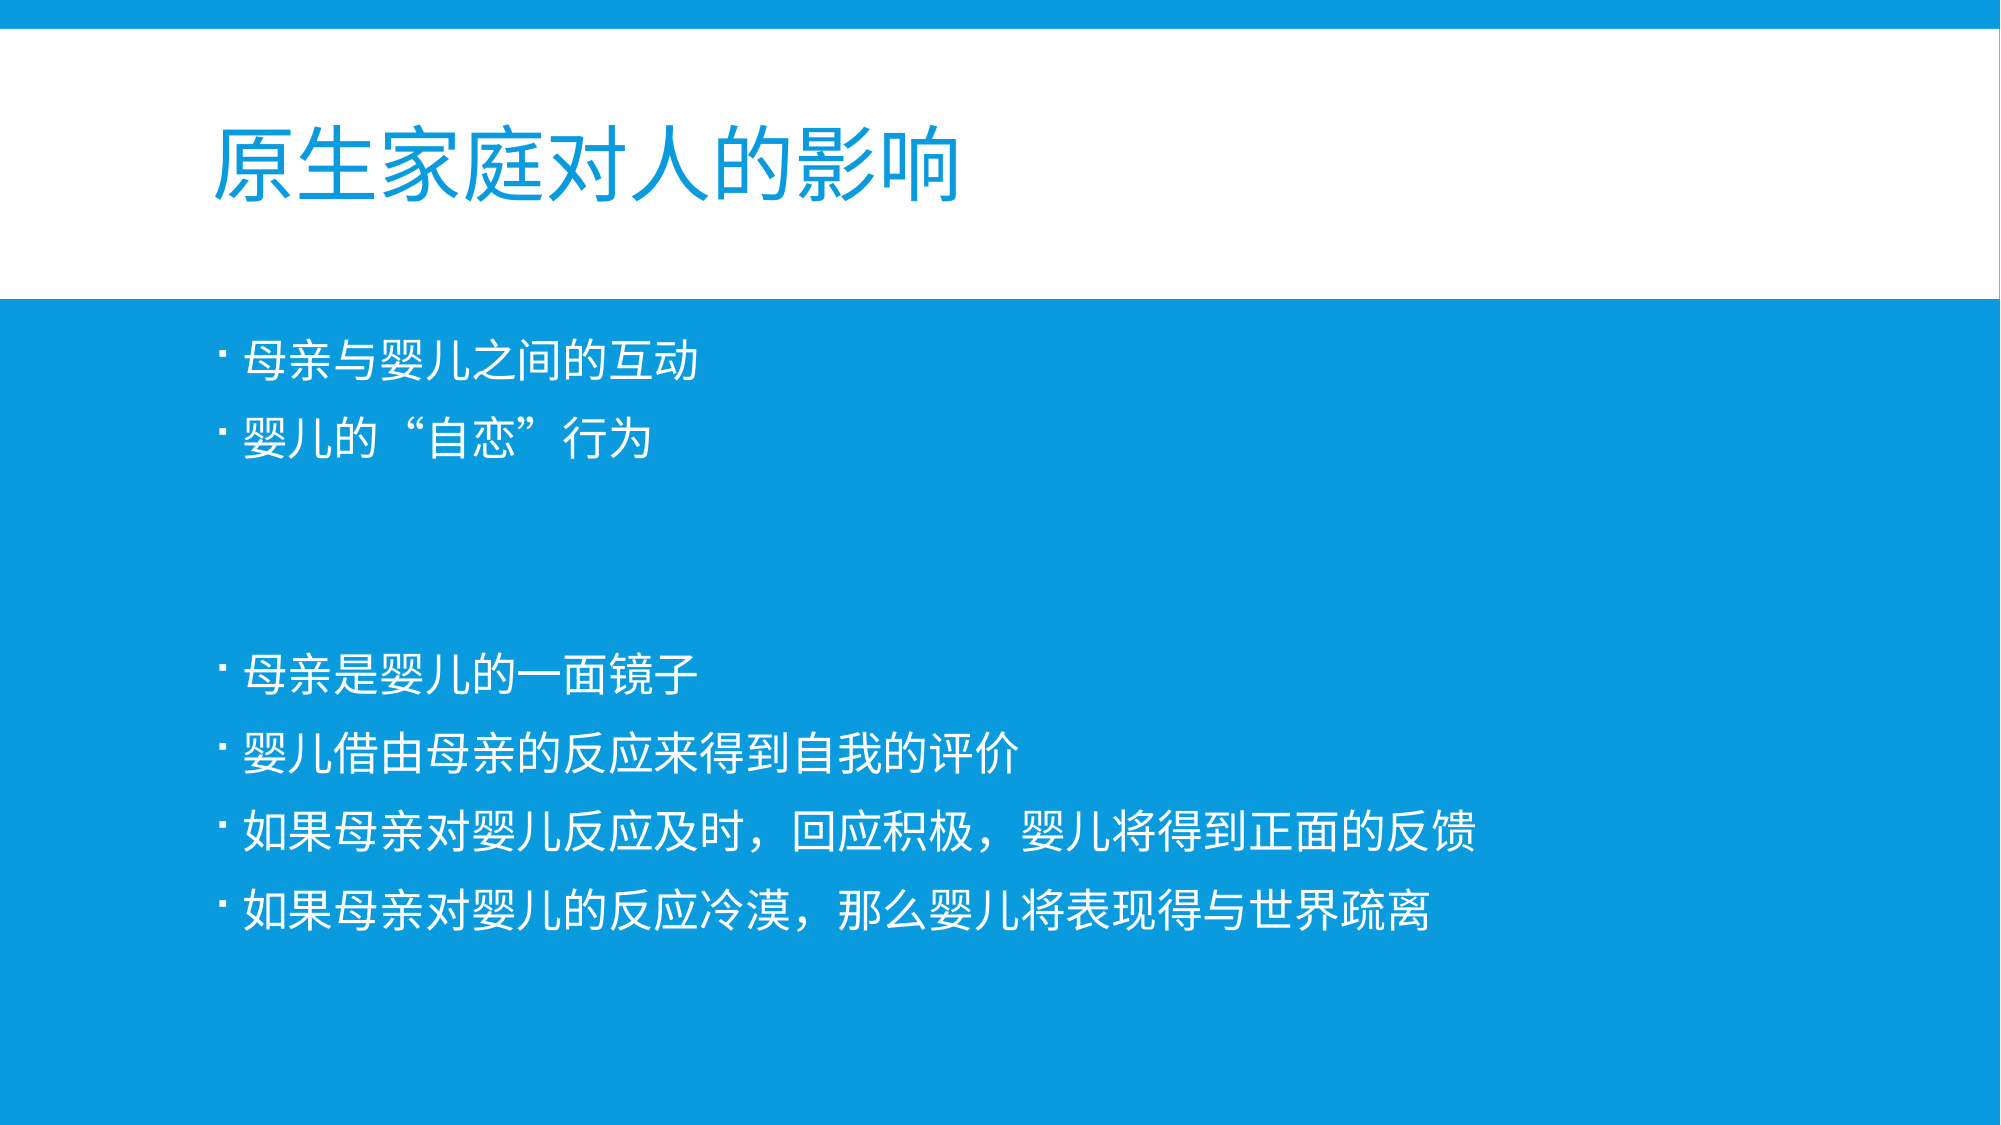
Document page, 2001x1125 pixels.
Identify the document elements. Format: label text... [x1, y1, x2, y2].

title 原生家庭对人的影响 [197, 46, 1803, 295]
list 母亲与婴儿之间的互动 婴儿的“自恋”行为 母亲是婴儿的一面镜子 婴儿借由母亲的反应来得到自我的评价 如果母亲对婴儿反应及时，回应积极，婴儿将得到正面的反馈 如果母亲对婴儿的反应冷漠，那么婴儿将表现得与世界疏离 [197, 329, 1803, 1020]
